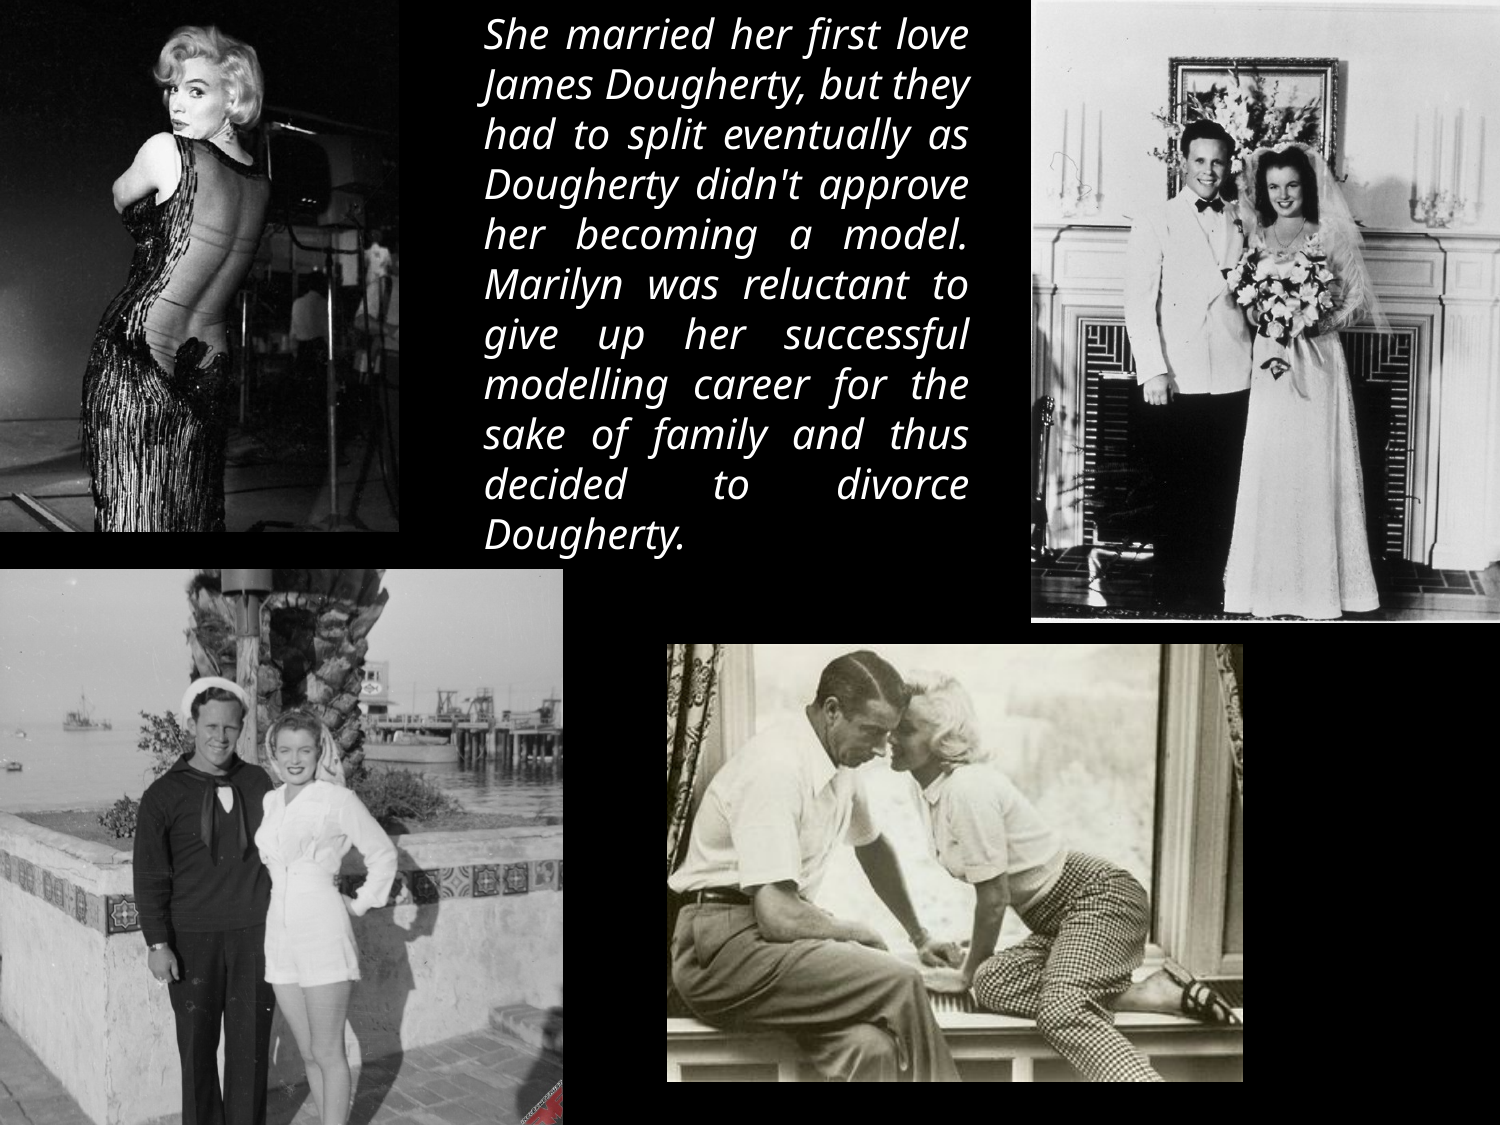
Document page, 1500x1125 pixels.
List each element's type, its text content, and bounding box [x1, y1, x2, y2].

picture [667, 644, 1243, 1082]
picture [1031, 0, 1500, 623]
picture [0, 569, 563, 1125]
text_box She married her first love James Dougherty, but they had to split eventually as Dougherty didn't approve her becoming a model. Marilyn was reluctant to give up her successful modelling career for the sake of family and thus decided to divorce Dougherty. [468, 0, 985, 655]
picture [0, 0, 399, 532]
